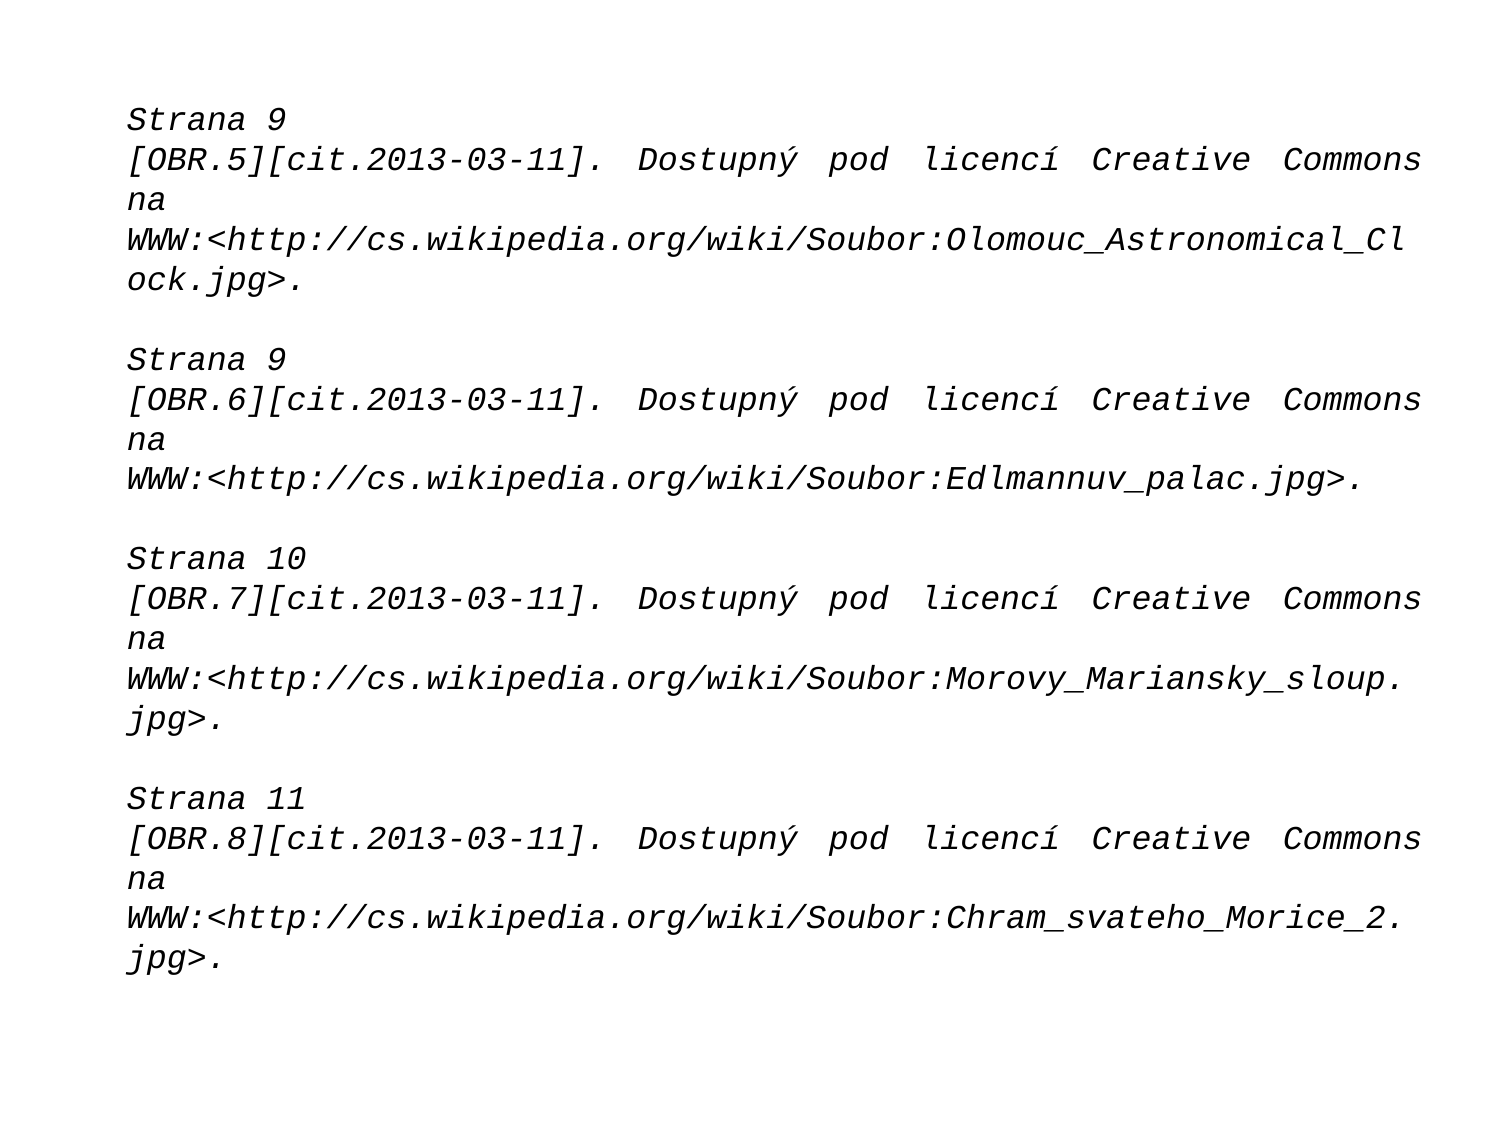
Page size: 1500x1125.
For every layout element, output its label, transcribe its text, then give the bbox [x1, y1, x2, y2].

text_box Strana 9 [OBR.5][cit.2013-03-11]. Dostupný pod licencí Creative Commons na WWW:<http://cs.wikipedia.org/wiki/Soubor:Olomouc_Astronomical_Clock.jpg>. Strana 9 [OBR.6][cit.2013-03-11]. Dostupný pod licencí Creative Commons na WWW:<http://cs.wikipedia.org/wiki/Soubor:Edlmannuv_palac.jpg>. Strana 10 [OBR.7][cit.2013-03-11]. Dostupný pod licencí Creative Commons na WWW:<http://cs.wikipedia.org/wiki/Soubor:Morovy_Mariansky_sloup.jpg>. Strana 11 [OBR.8][cit.2013-03-11]. Dostupný pod licencí Creative Commons na WWW:<http://cs.wikipedia.org/wiki/Soubor:Chram_svateho_Morice_2.jpg>. [112, 89, 1439, 1063]
